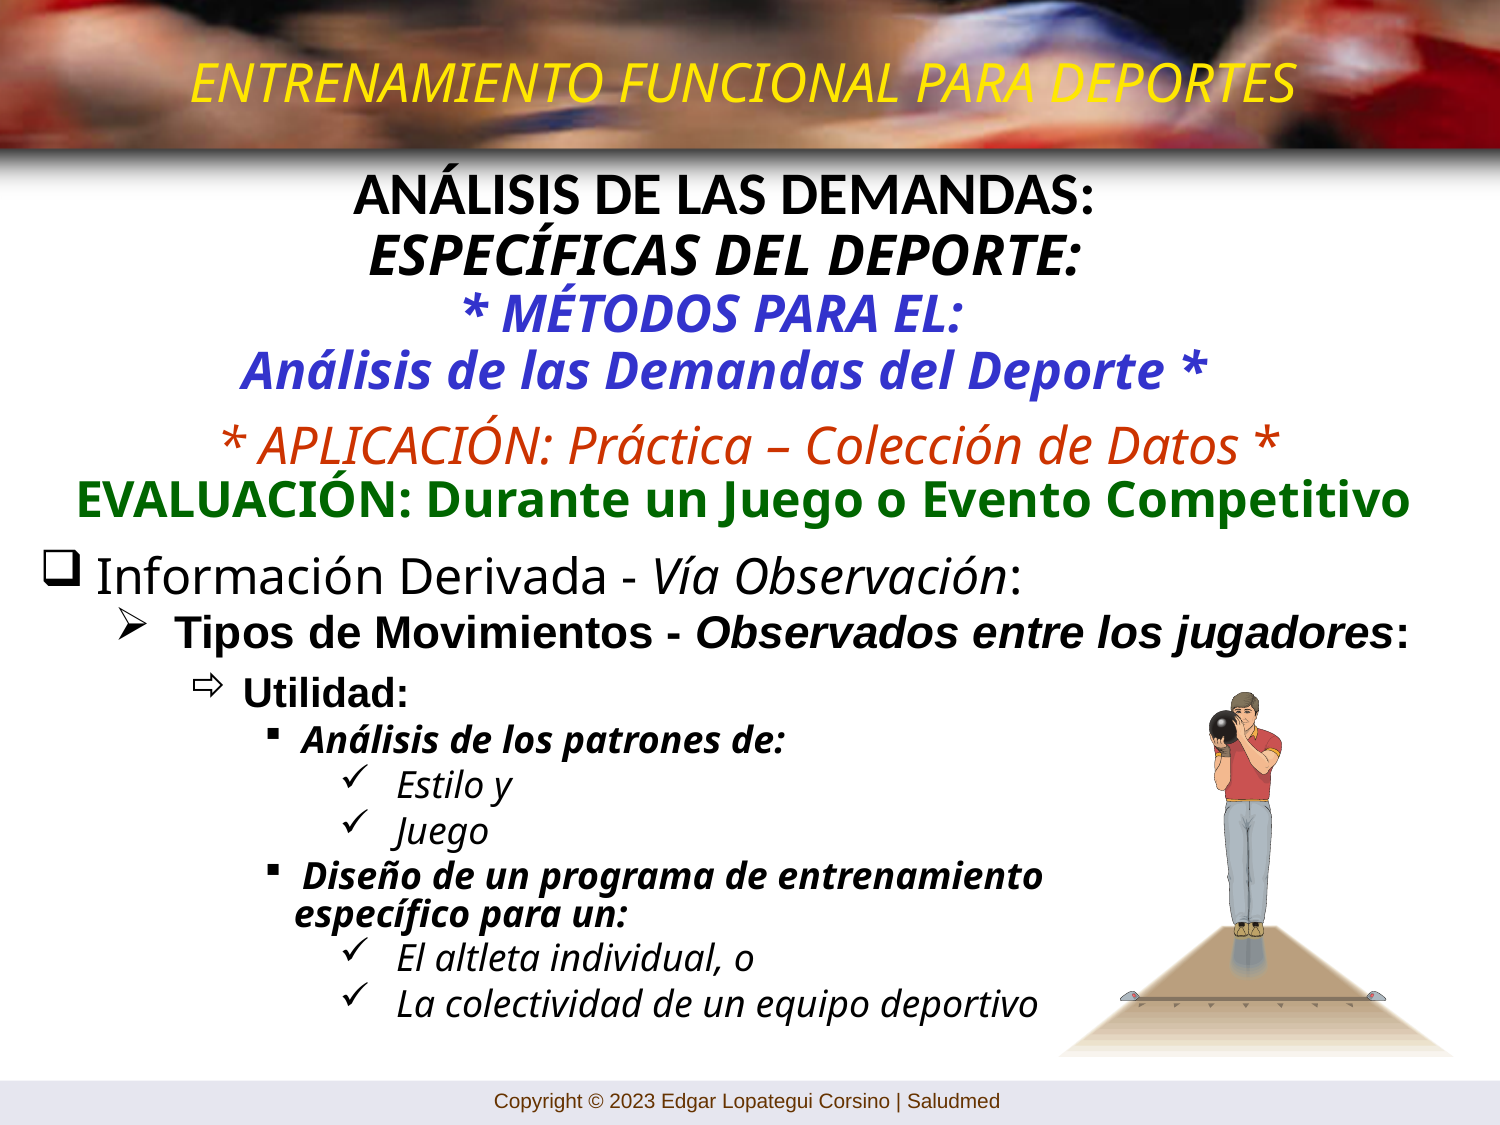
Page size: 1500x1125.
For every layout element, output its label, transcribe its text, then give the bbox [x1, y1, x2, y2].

picture [0, 475, 1500, 1080]
text_box Información Derivada - Vía Observación: Tipos de Movimientos - Observados entre los jugadores: Utilidad: Análisis de los patrones de: Estilo y Juego Diseño de un programa de entrenamiento específico para un: El altleta individual, o La colectividad de un equipo deportivo [24, 525, 1450, 1075]
picture [0, 0, 1500, 412]
text_box ANÁLISIS DE LAS DEMANDAS: ESPECÍFICAS DEL DEPORTE: * MÉTODOS PARA EL: Análisis de las Demandas del Deporte * [0, 187, 1450, 375]
text_box * APLICACIÓN: Práctica – Colección de Datos * [0, 412, 1500, 475]
text_box EVALUACIÓN: Durante un Juego o Evento Competitivo [0, 475, 1488, 550]
text_box ENTRENAMIENTO FUNCIONAL PARA DEPORTES [0, 49, 1488, 113]
